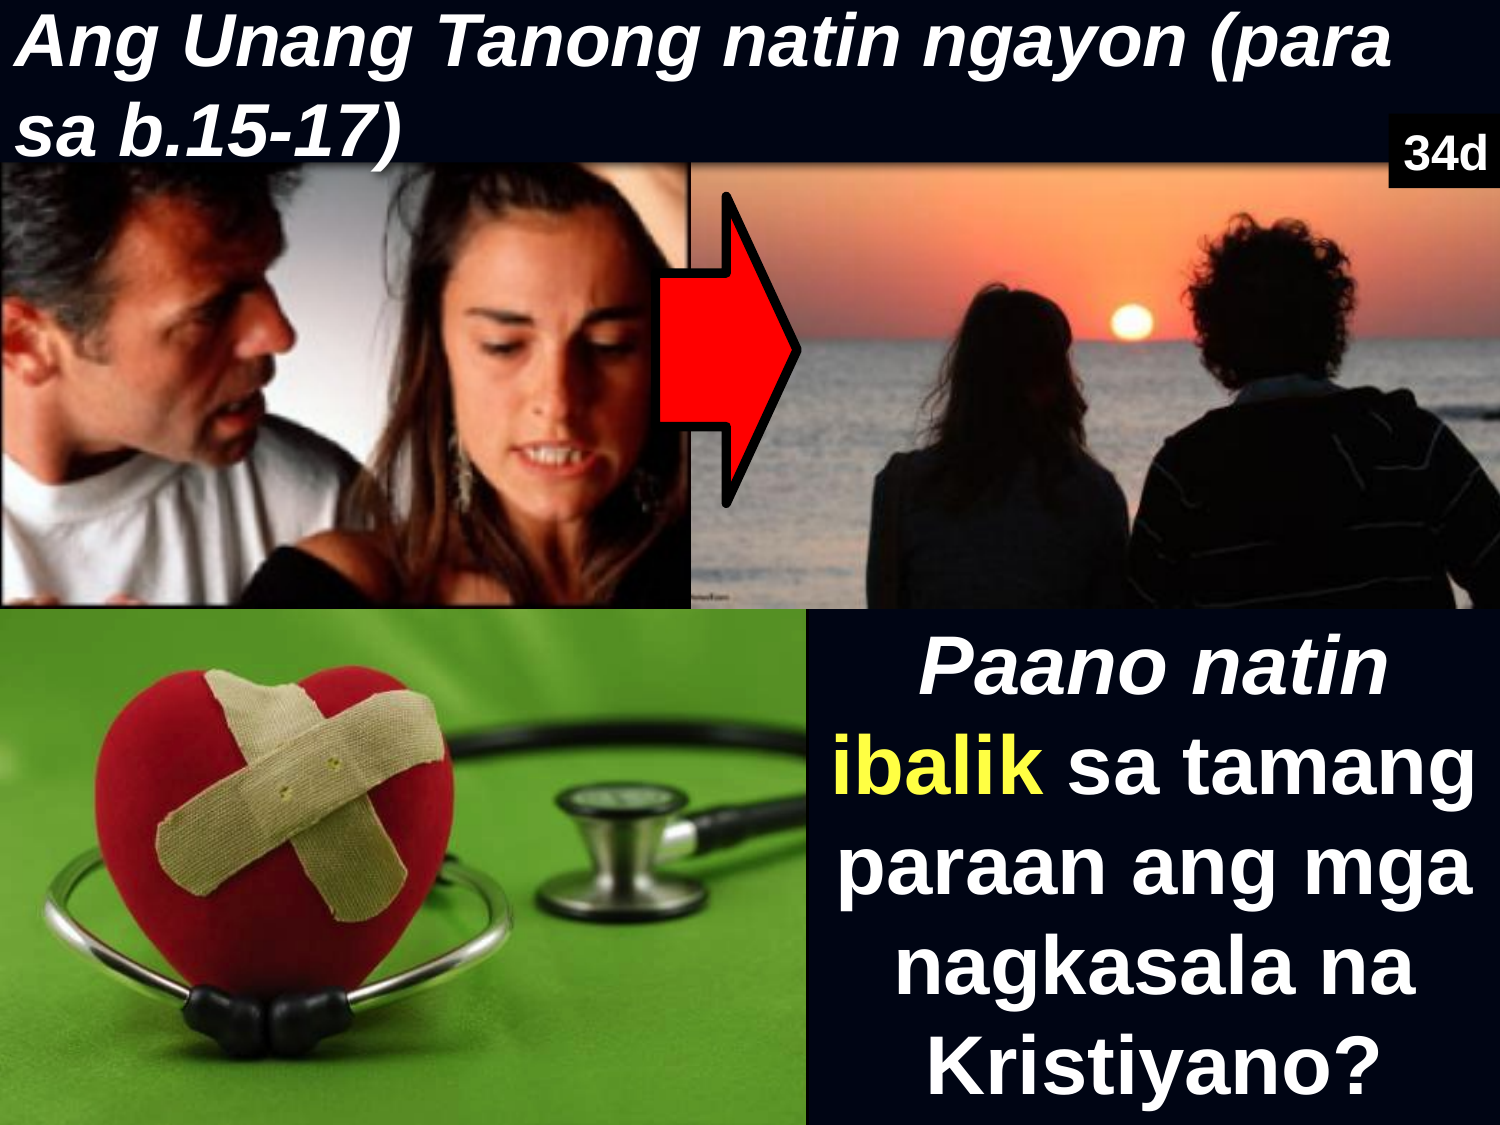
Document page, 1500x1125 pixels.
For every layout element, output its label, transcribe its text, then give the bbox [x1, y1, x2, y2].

title Paano natin ibalik sa tamang paraan ang mga nagkasala na Kristiyano? [810, 618, 1500, 1125]
picture [0, 57, 1500, 1125]
text_box Ang Unang Tanong natin ngayon (para sa b.15-17) [0, 0, 1500, 88]
